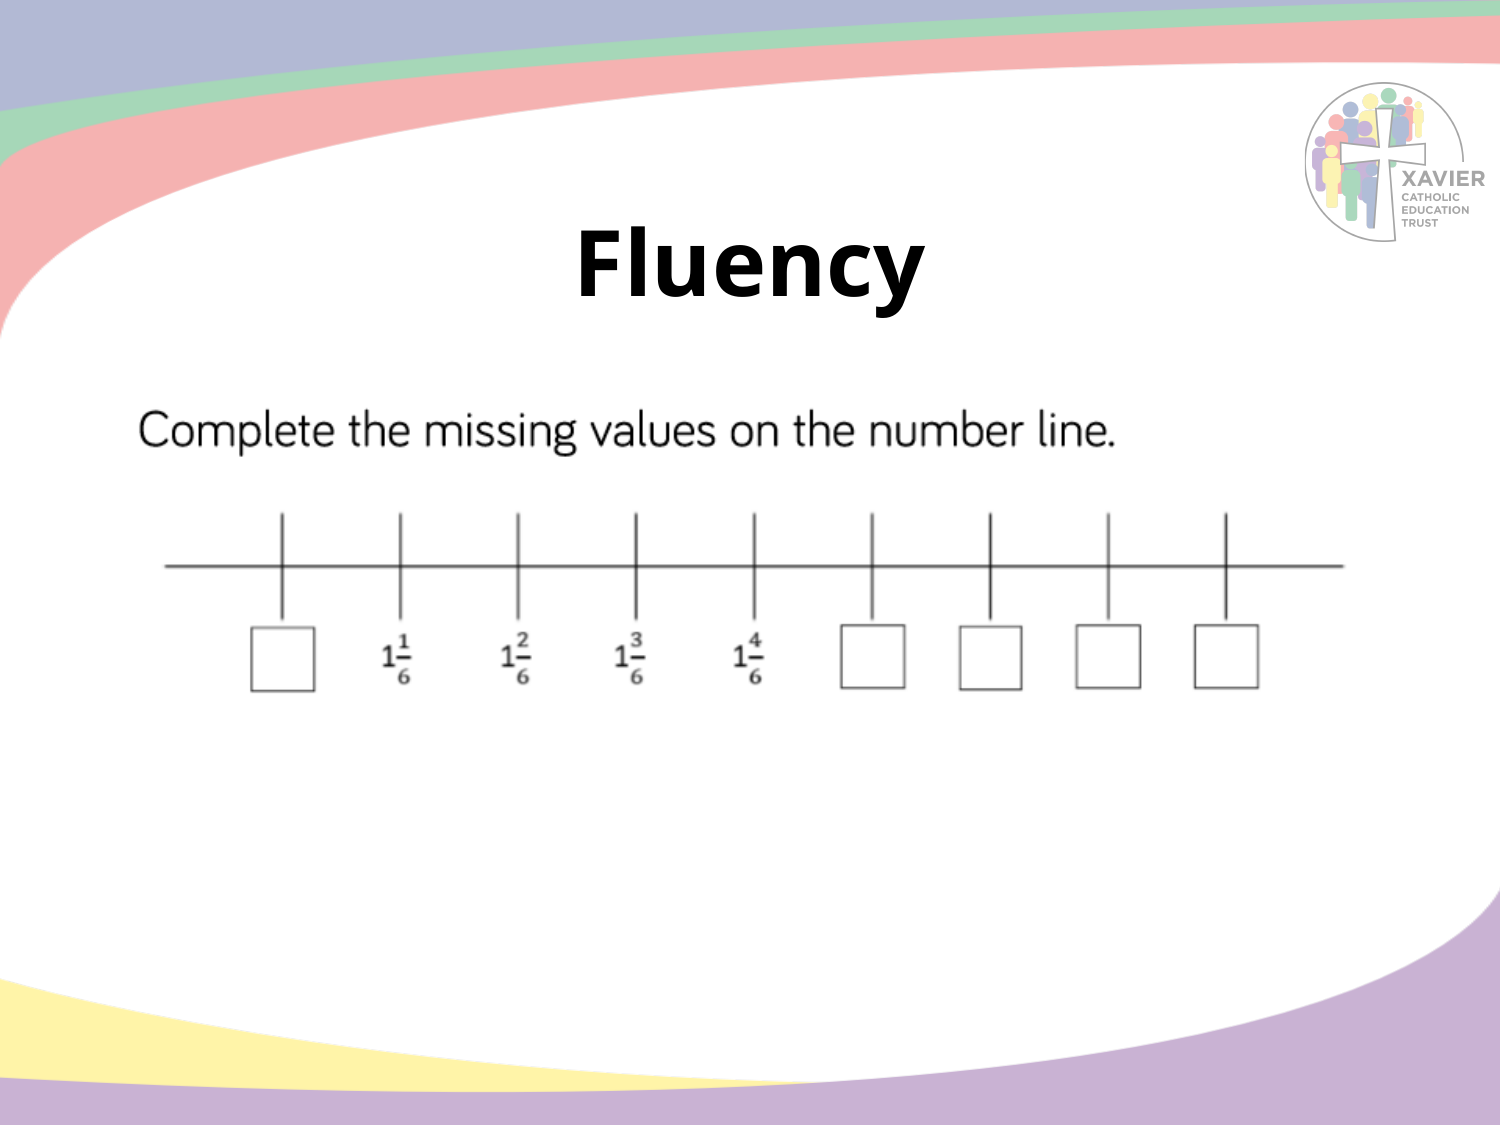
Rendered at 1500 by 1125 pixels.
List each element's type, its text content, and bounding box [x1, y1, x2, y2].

title Fluency [112, 184, 1388, 325]
picture [127, 388, 1373, 737]
